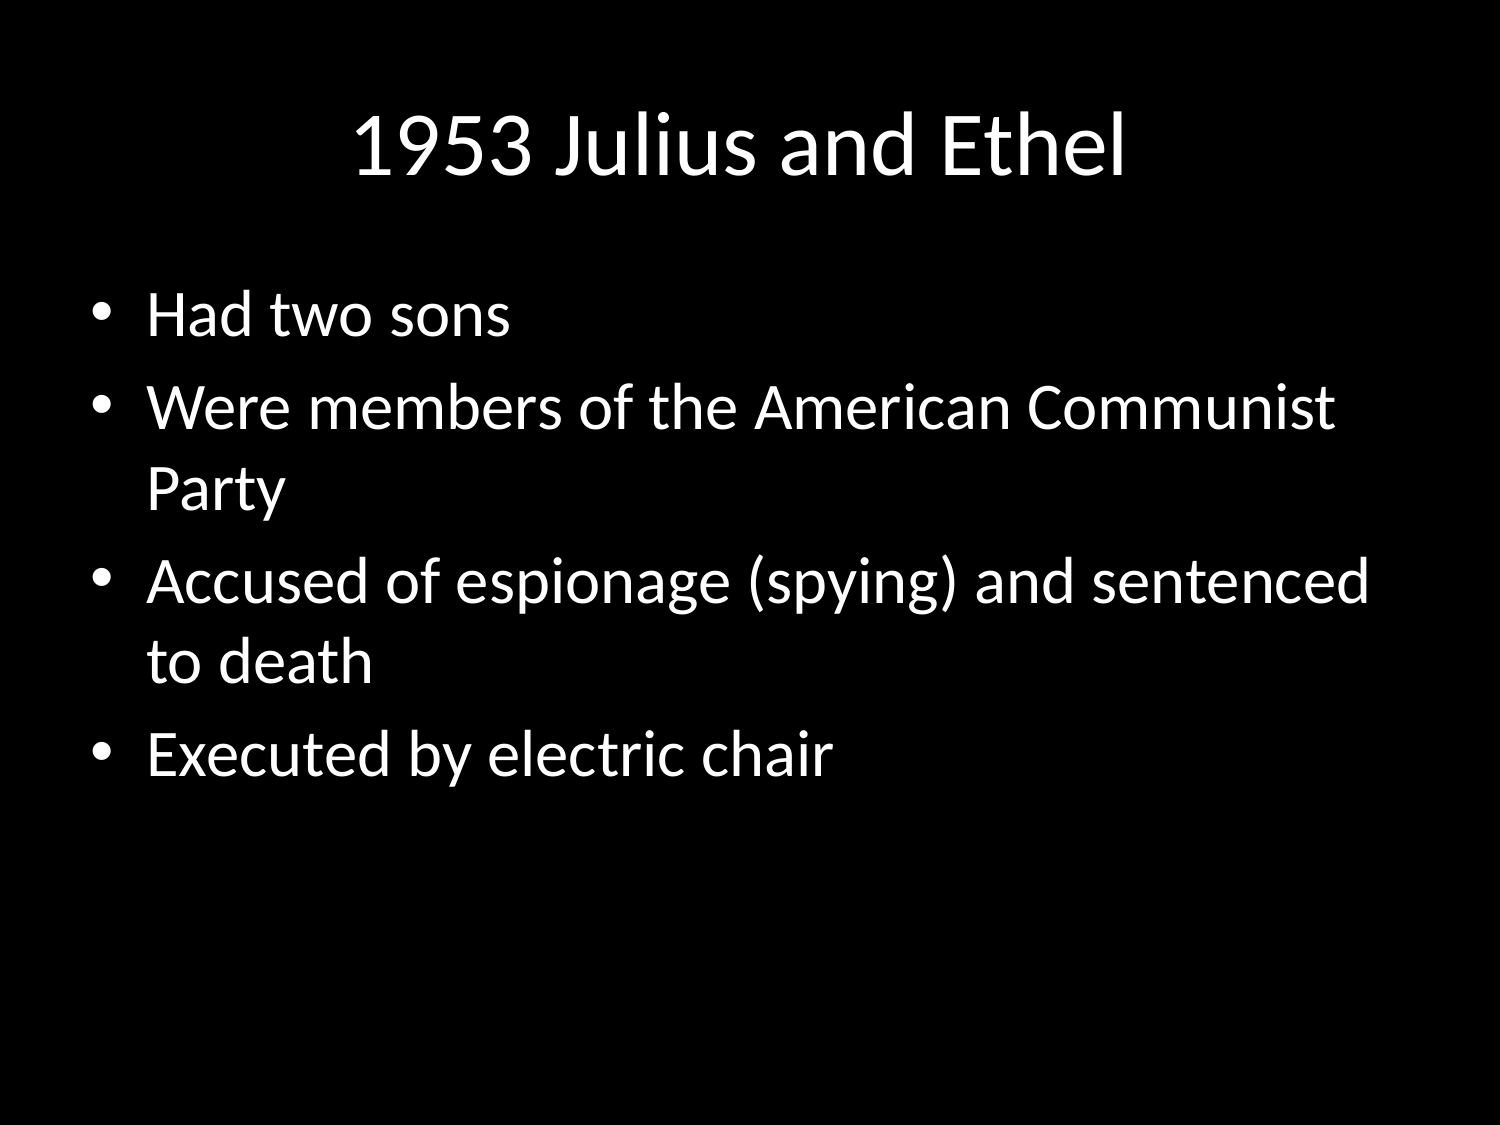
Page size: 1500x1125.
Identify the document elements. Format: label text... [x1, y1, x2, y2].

list Had two sons Were members of the American Communist Party Accused of espionage (spying) and sentenced to death Executed by electric chair [75, 262, 1425, 1005]
title 1953 Julius and Ethel [75, 45, 1425, 233]
